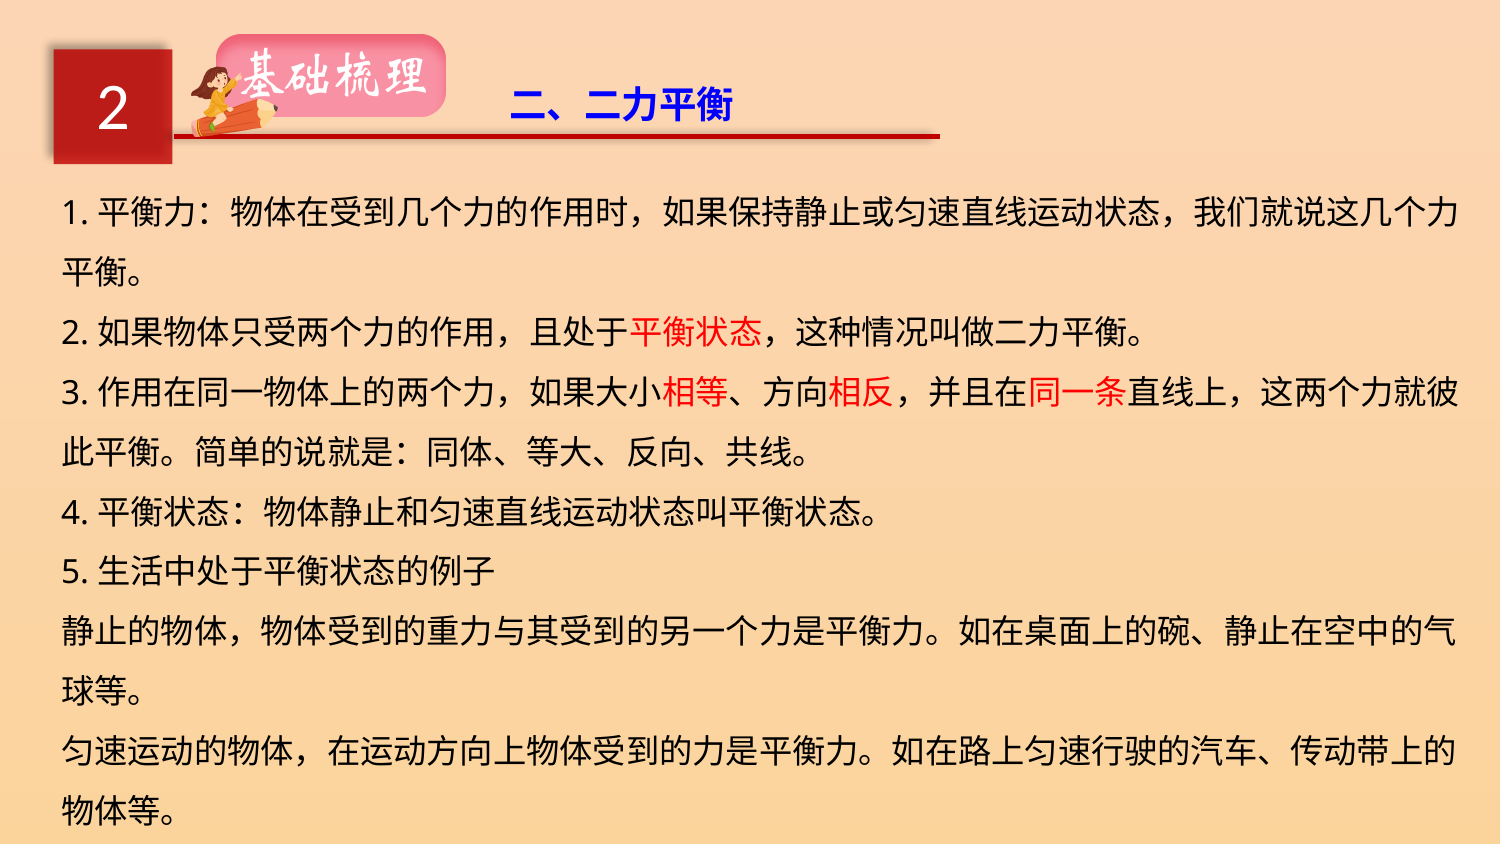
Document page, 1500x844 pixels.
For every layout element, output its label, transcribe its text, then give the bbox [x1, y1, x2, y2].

text_box 2 [46, 56, 180, 151]
text_box [53, 151, 173, 164]
text_box [53, 49, 173, 56]
text_box 二、二力平衡 [494, 73, 765, 134]
text_box 1.平衡力：物体在受到几个力的作用时，如果保持静止或匀速直线运动状态，我们就说这几个力平衡。 2.如果物体只受两个力的作用，且处于平衡状态，这种情况叫做二力平衡。 3.作用在同一物体上的两个力，如果大小相等、方向相反，并且在同一条直线上，这两个力就彼此平衡。简单的说就是：同体、等大、反向、共线。 4.平衡状态：物体静止和匀速直线运动状态叫平衡状态。 5.生活中处于平衡状态的例子 静止的物体，物体受到的重力与其受到的另一个力是平衡力。如在桌面上的碗、静止在空中的气球等。 匀速运动的物体，在运动方向上物体受到的力是平衡力。如在路上匀速行驶的汽车、传动带上的物体等。 [46, 164, 1496, 838]
picture [191, 33, 447, 137]
